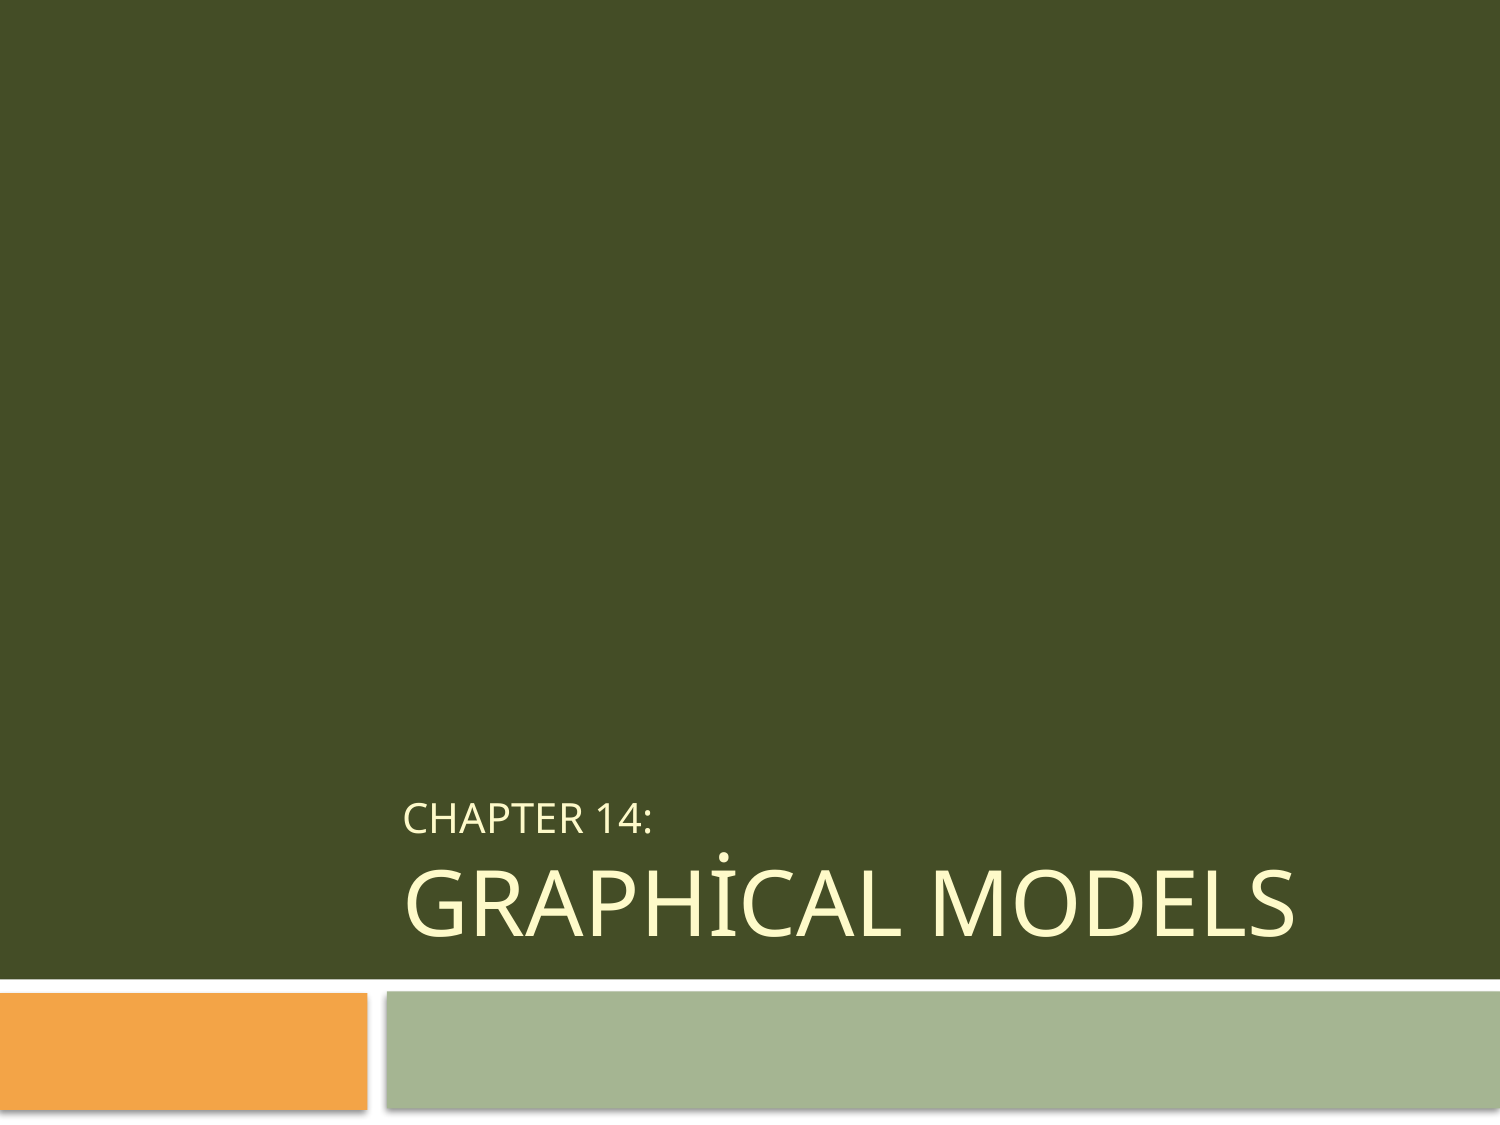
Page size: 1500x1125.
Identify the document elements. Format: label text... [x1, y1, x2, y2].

title CHAPTER 14: Graphical Models [387, 662, 1450, 963]
